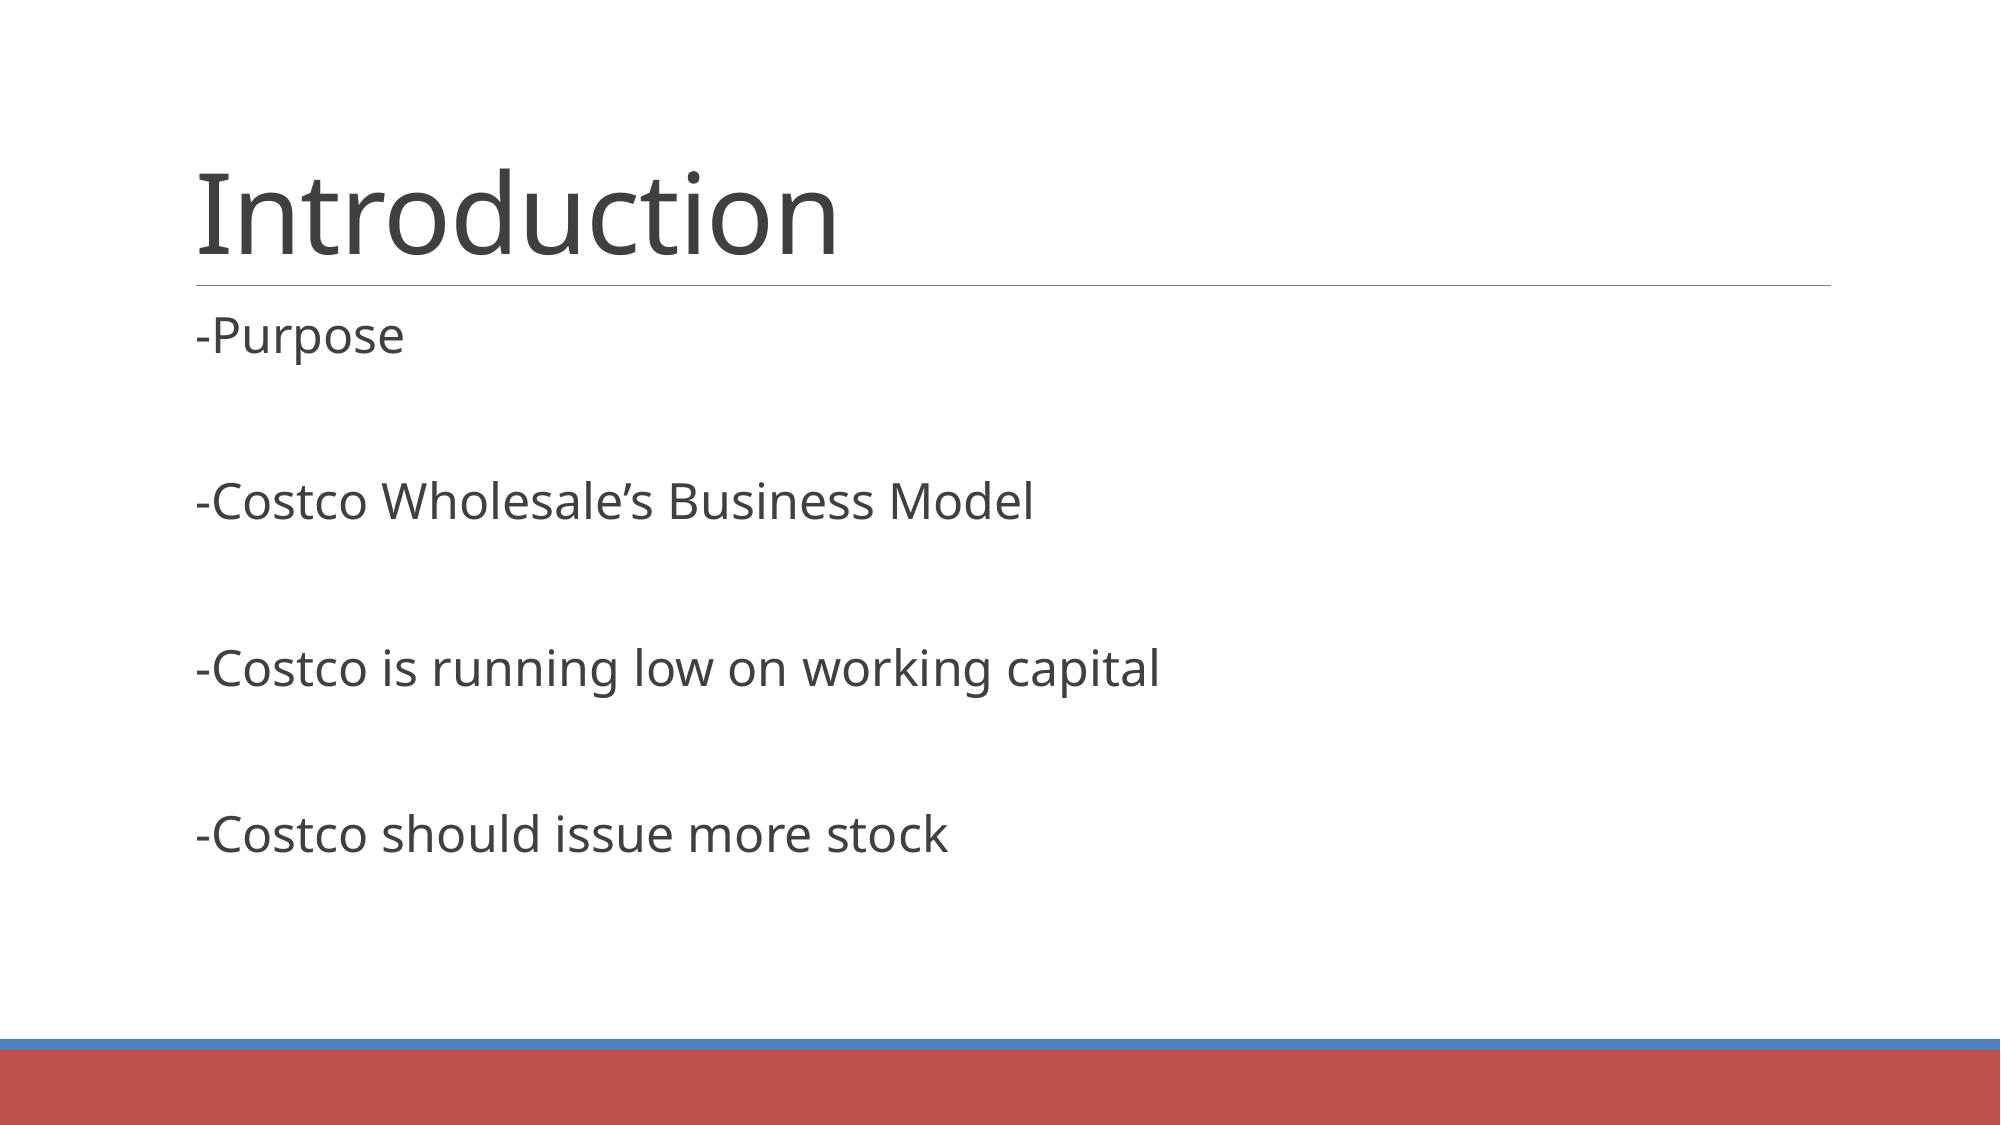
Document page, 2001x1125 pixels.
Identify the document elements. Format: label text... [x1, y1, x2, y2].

list -Purpose -Costco Wholesale’s Business Model -Costco is running low on working capital -Costco should issue more stock [180, 302, 1830, 963]
title Introduction [180, 47, 1830, 285]
